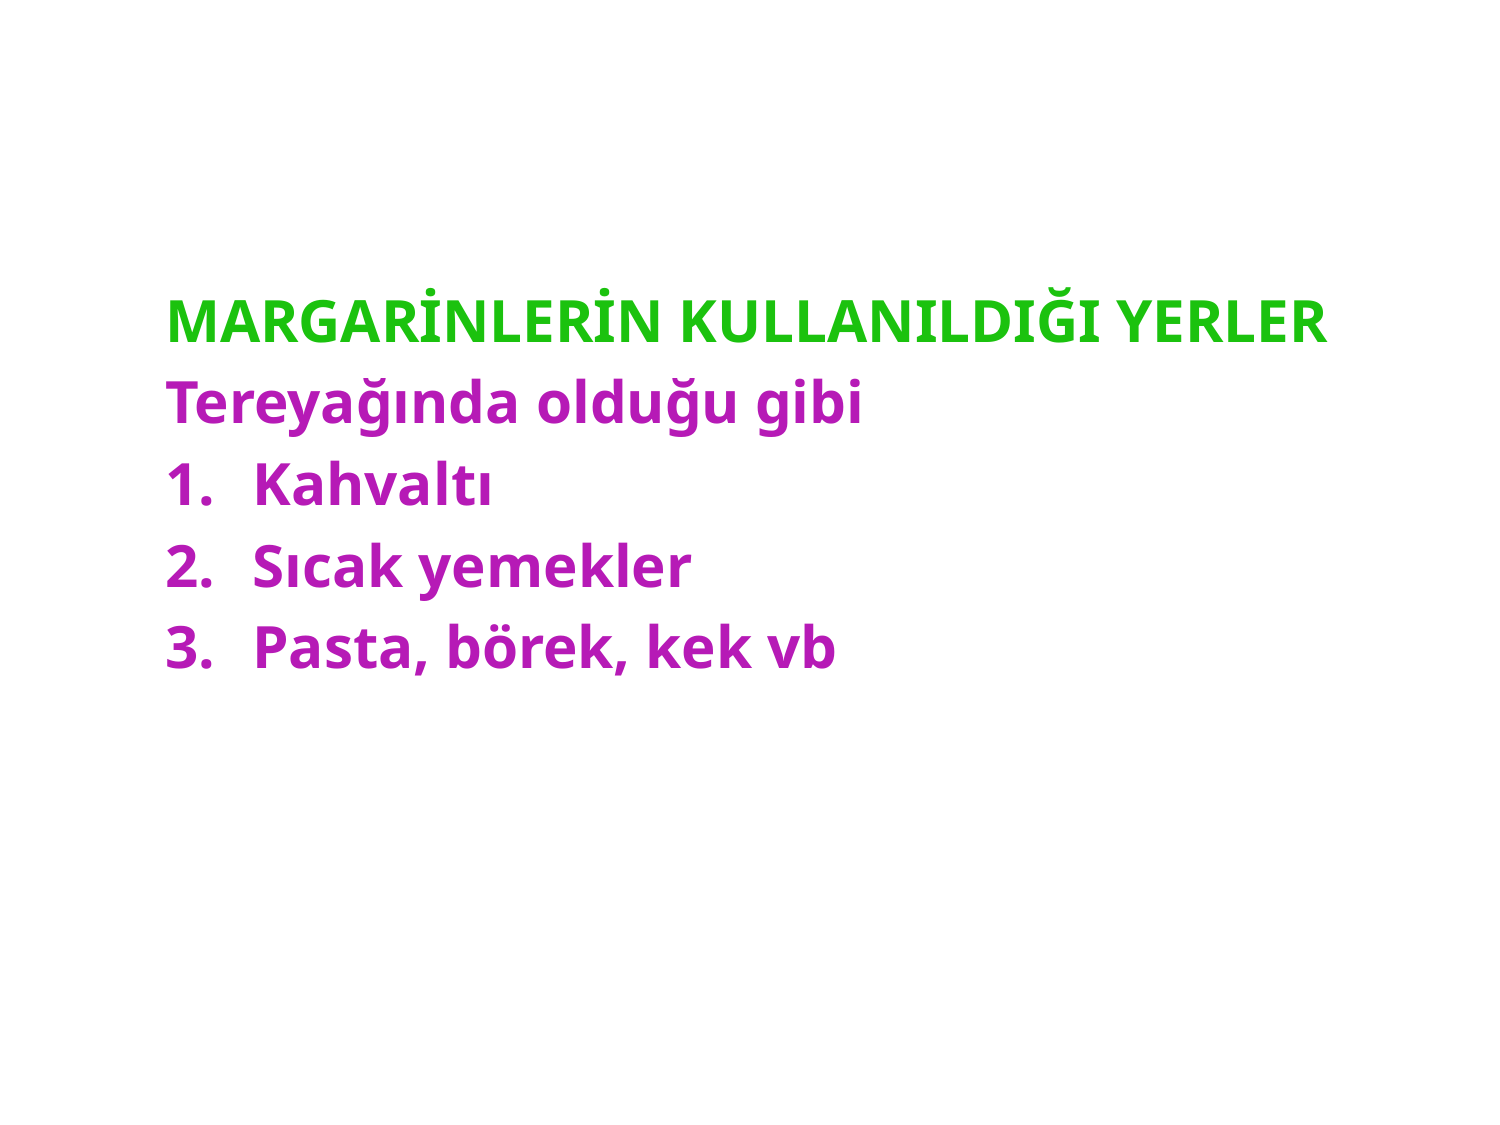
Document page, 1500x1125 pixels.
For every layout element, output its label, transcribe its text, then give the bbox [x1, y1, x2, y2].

list MARGARİNLERİN KULLANILDIĞI YERLER Tereyağında olduğu gibi Kahvaltı Sıcak yemekler Pasta, börek, kek vb [75, 113, 1425, 1005]
